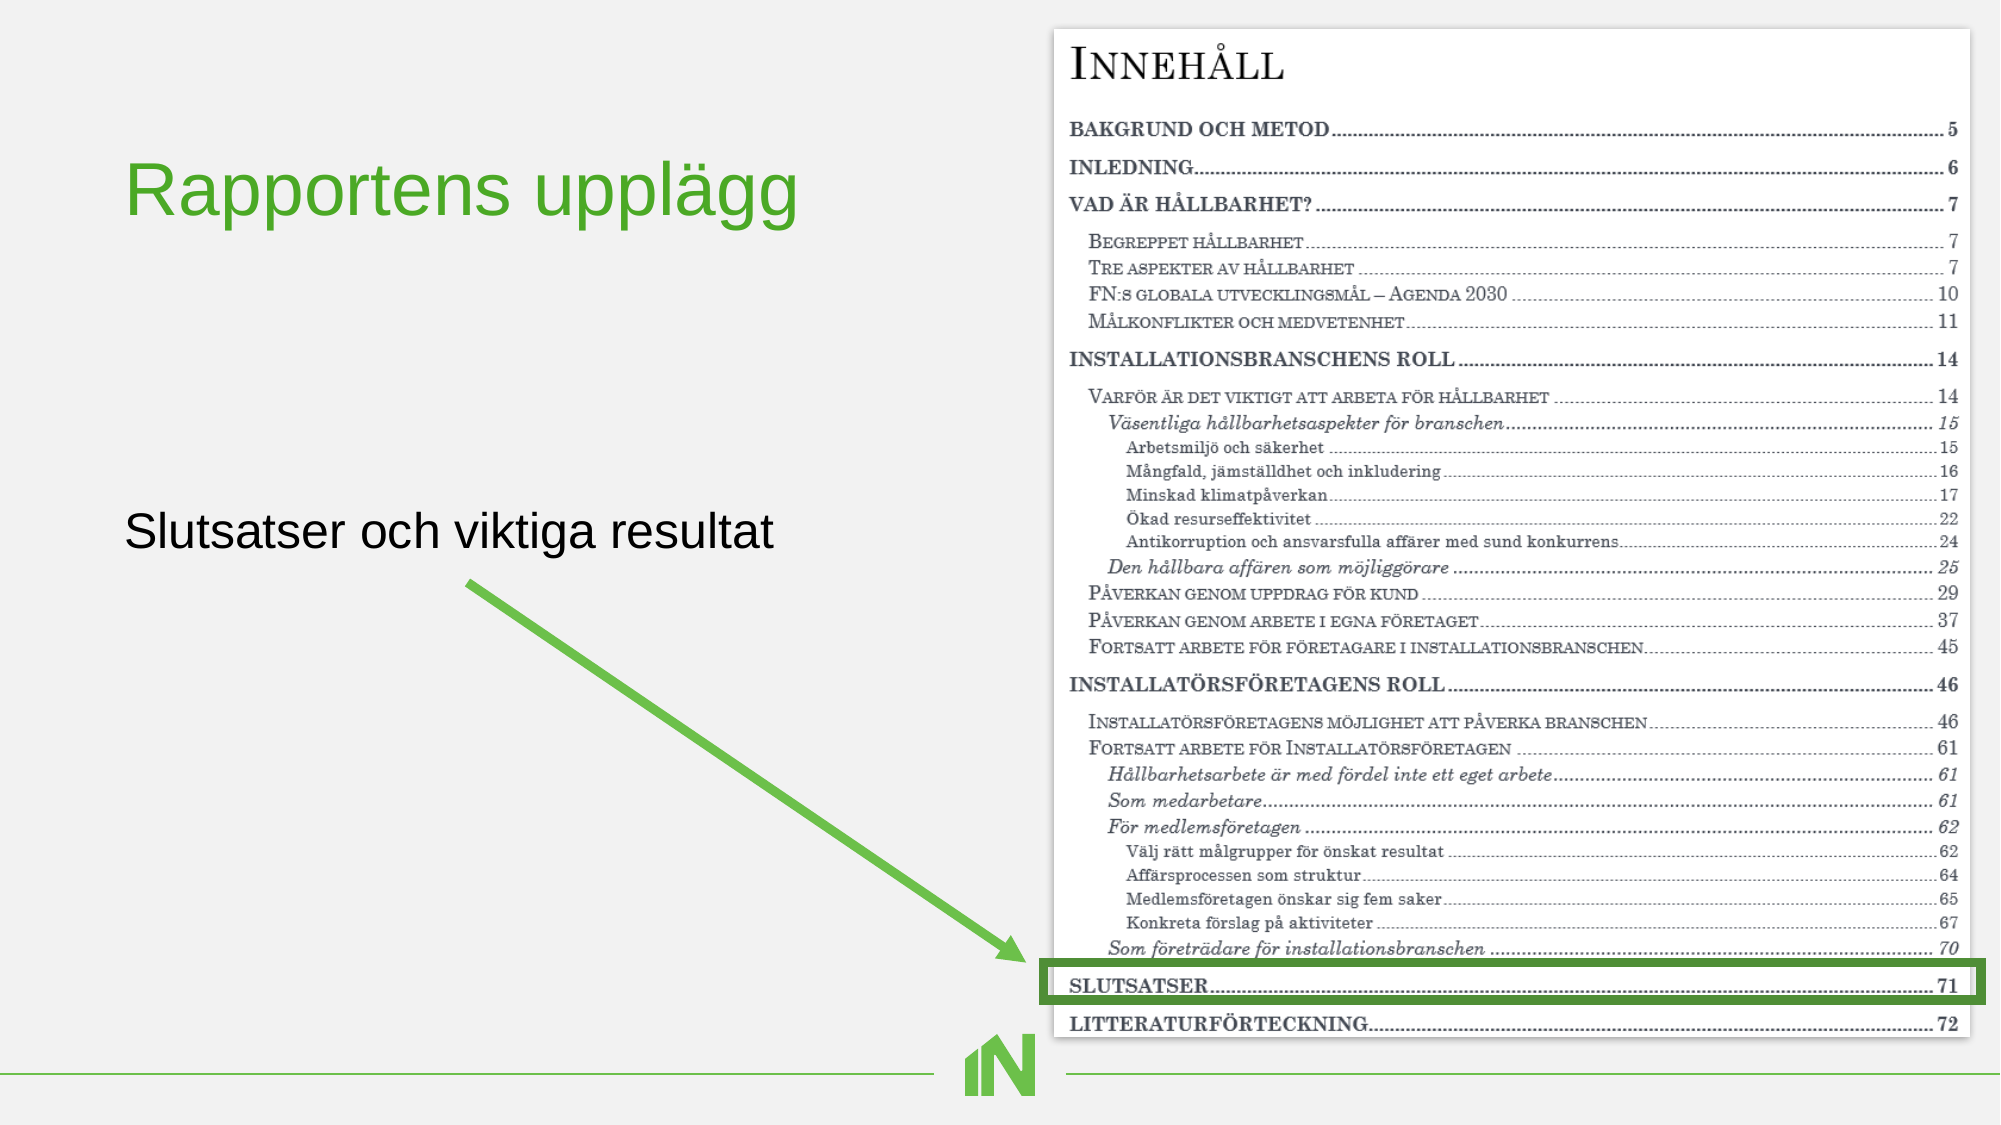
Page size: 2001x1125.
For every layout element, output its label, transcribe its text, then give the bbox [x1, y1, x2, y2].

title Rapportens upplägg [124, 124, 1048, 239]
text_box [1970, 962, 1982, 1001]
text_box [1042, 962, 1054, 1001]
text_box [467, 582, 1027, 963]
picture [1054, 29, 1970, 1037]
list Slutsatser och viktiga resultat [124, 267, 983, 992]
